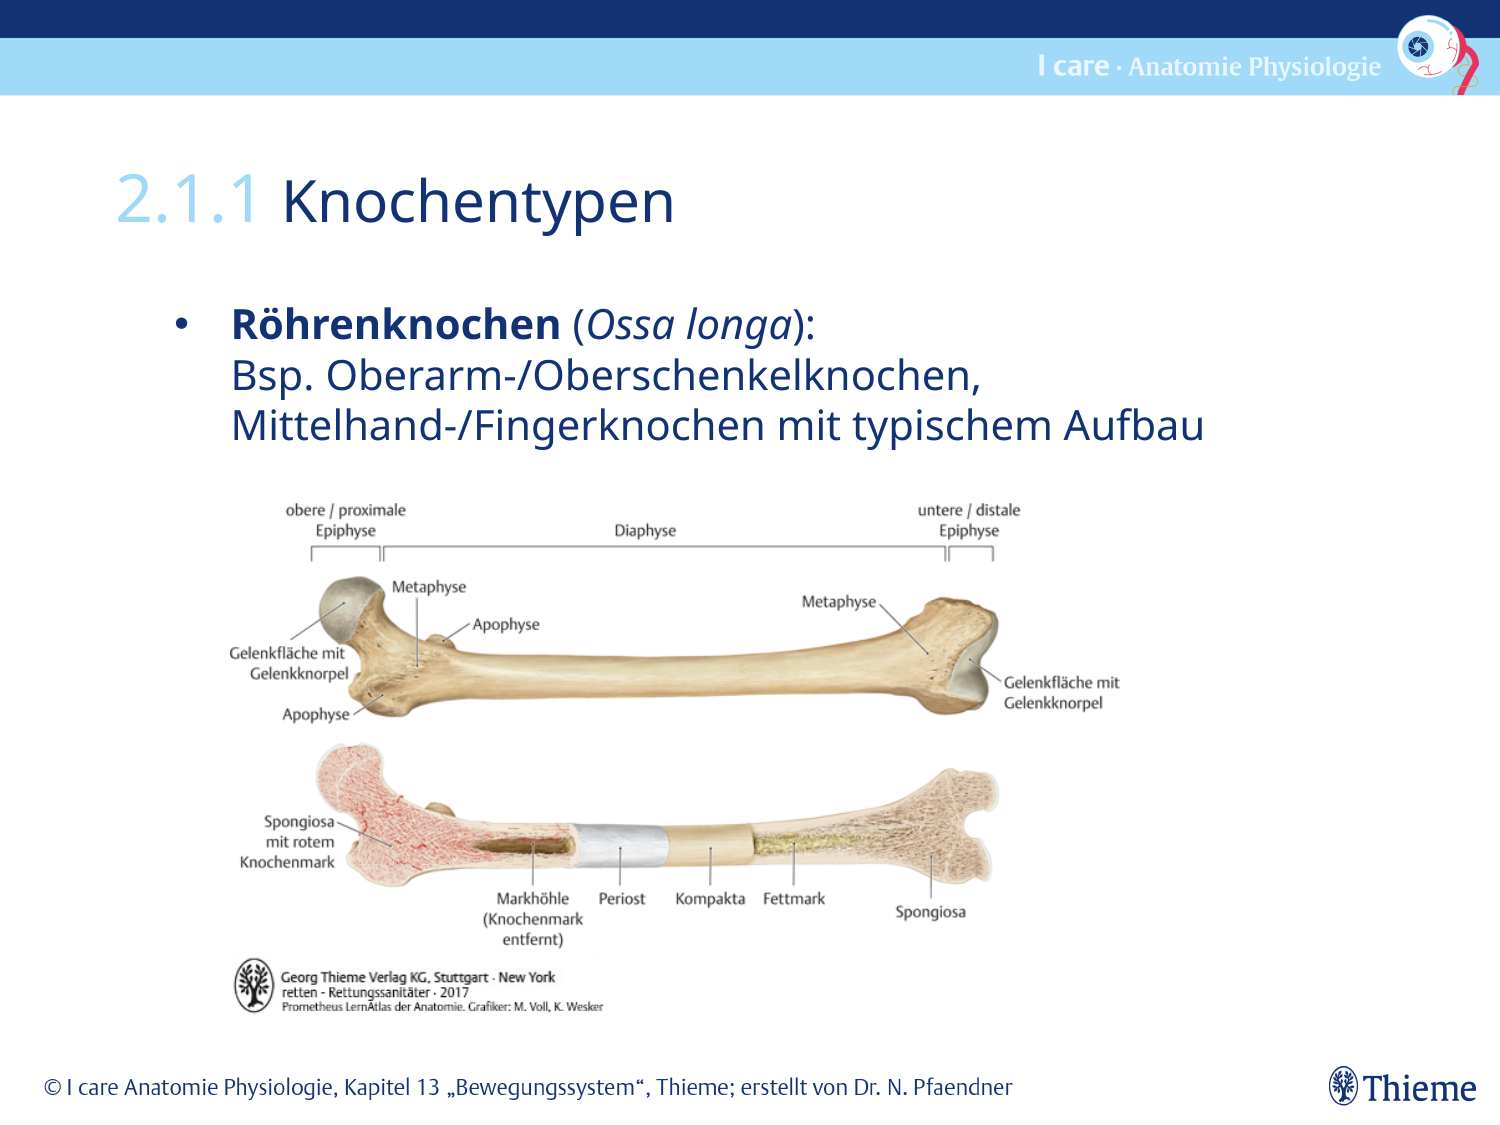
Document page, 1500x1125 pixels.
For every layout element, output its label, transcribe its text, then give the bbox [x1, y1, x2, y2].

text_box 2.1.1 Knochentypen [100, 137, 1451, 256]
text_box Röhrenknochen (Ossa longa): Bsp. Oberarm-/Oberschenkelknochen, Mittelhand-/Fingerknochen mit typischem Aufbau [159, 290, 1341, 953]
picture [0, 0, 1500, 1125]
